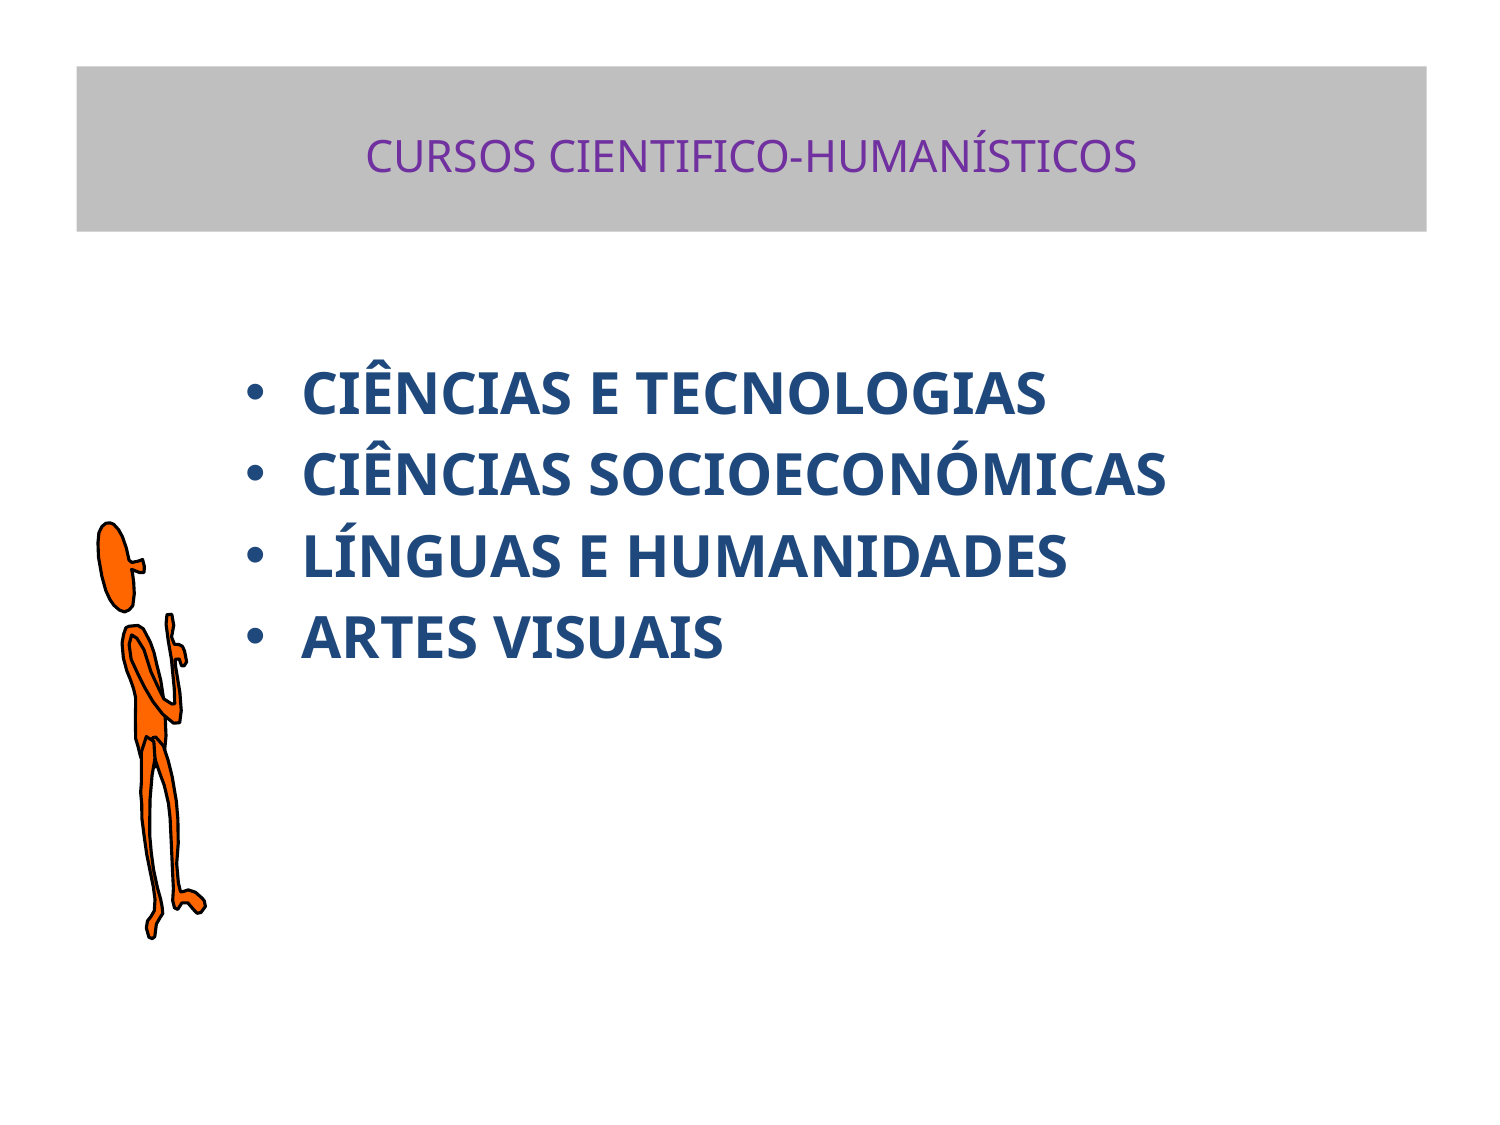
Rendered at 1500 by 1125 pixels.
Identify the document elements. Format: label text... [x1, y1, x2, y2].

list CIÊNCIAS E TECNOLOGIAS CIÊNCIAS SOCIOECONÓMICAS LÍNGUAS E HUMANIDADES ARTES VISUAIS [230, 348, 1376, 916]
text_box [113, 519, 193, 938]
title CURSOS CIENTIFICO-HUMANÍSTICOS [76, 66, 1427, 232]
